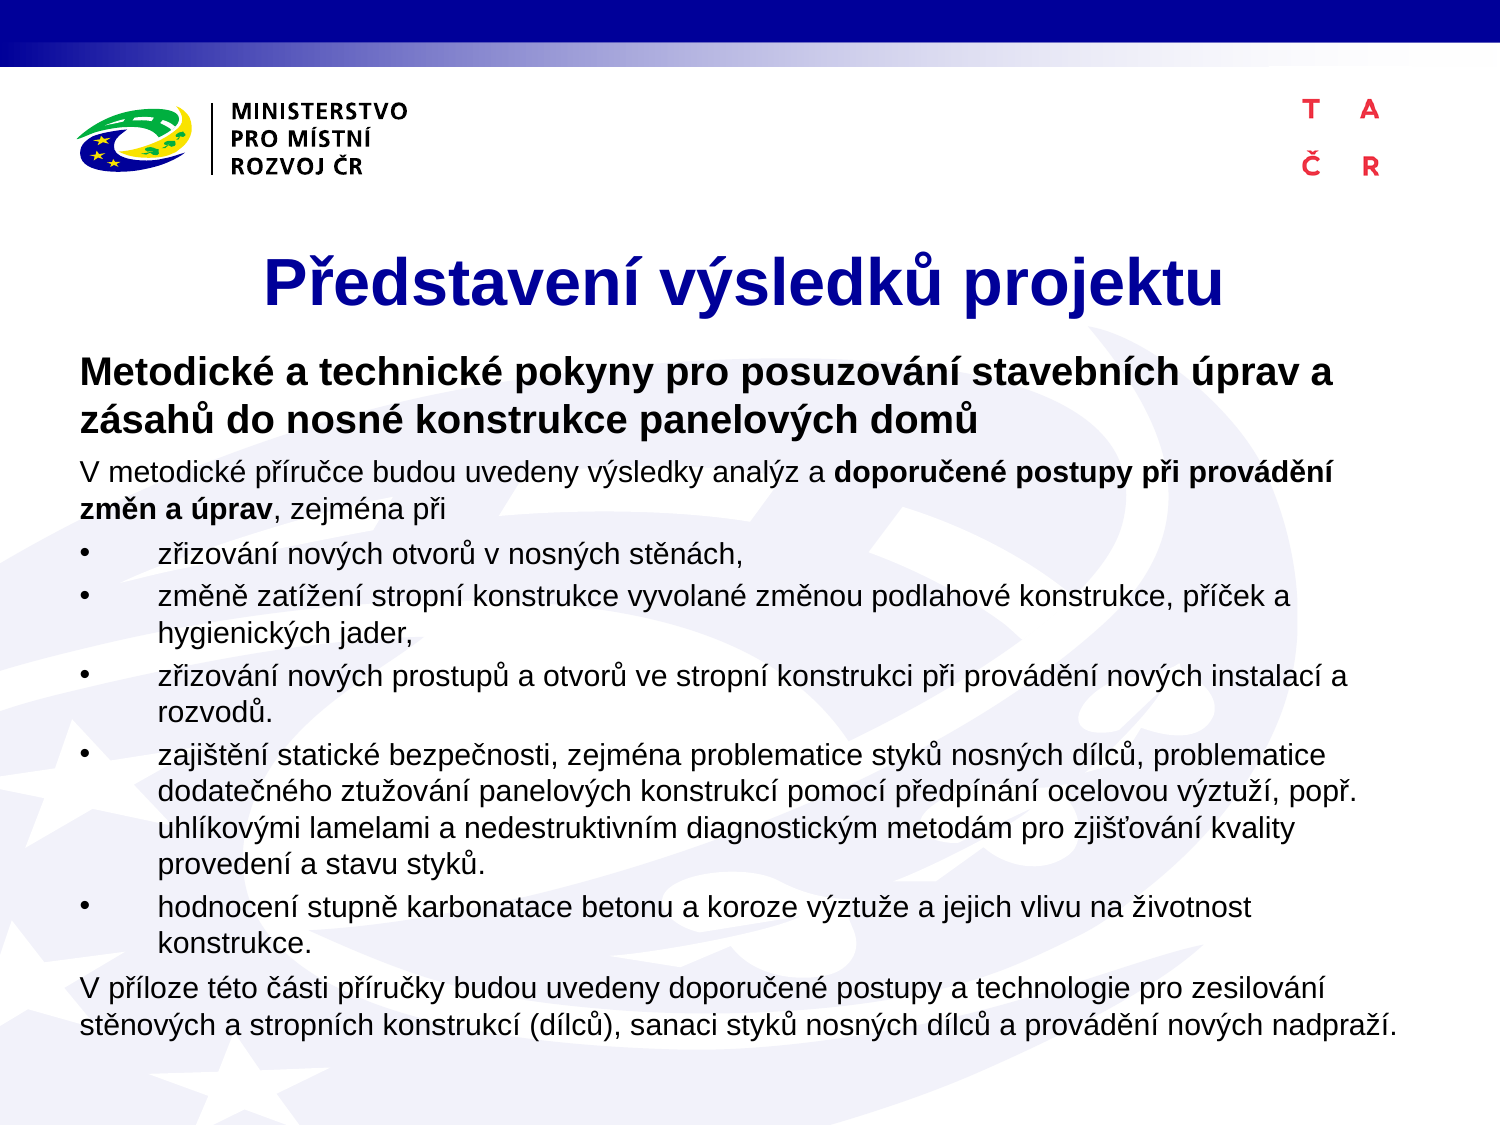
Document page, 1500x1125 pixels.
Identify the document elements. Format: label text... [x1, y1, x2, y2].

title Představení výsledků projektu [64, 231, 1425, 315]
picture [1269, 66, 1412, 209]
list Metodické a technické pokyny pro posuzování stavebních úprav a zásahů do nosné konstrukce panelových domů V metodické příručce budou uvedeny výsledky analýz a doporučené postupy při provádění změn a úprav, zejména při zřizování nových otvorů v nosných stěnách, změně zatížení stropní konstrukce vyvolané změnou podlahové konstrukce, příček a hygienických jader, zřizování nových prostupů a otvorů ve stropní konstrukci při provádění nových instalací a rozvodů. zajištění statické bezpečnosti, zejména problematice styků nosných dílců, problematice dodatečného ztužování panelových konstrukcí pomocí předpínání ocelovou výztuží, popř. uhlíkovými lamelami a nedestruktivním diagnostickým metodám pro zjišťování kvality provedení a stavu styků. hodnocení stupně karbonatace betonu a koroze výztuže a jejich vlivu na životnost konstrukce. V příloze této části příručky budou uvedeny doporučené postupy a technologie pro zesilování stěnových a stropních konstrukcí (dílců), sanaci styků nosných dílců a provádění nových nadpraží. [64, 338, 1425, 1059]
